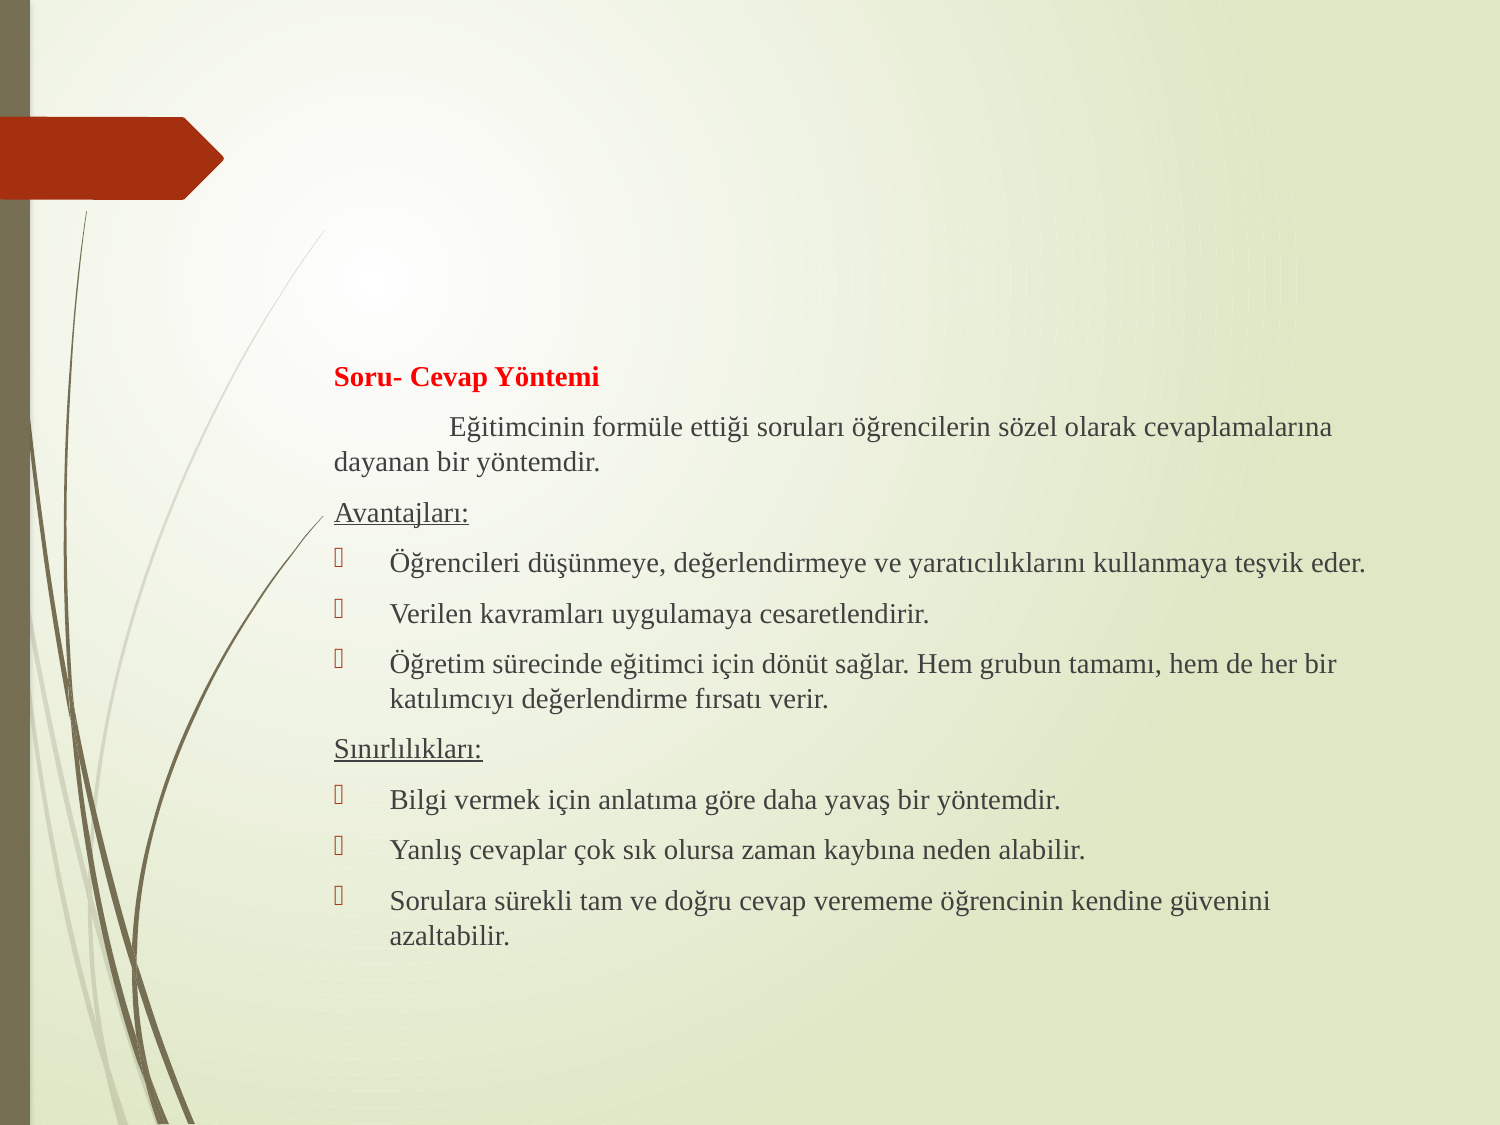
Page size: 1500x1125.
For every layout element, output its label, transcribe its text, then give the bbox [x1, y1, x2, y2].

list Soru- Cevap Yöntemi Eğitimcinin formüle ettiği soruları öğrencilerin sözel olarak cevaplamalarına dayanan bir yöntemdir. Avantajları: Öğrencileri düşünmeye, değerlendirmeye ve yaratıcılıklarını kullanmaya teşvik eder. Verilen kavramları uygulamaya cesaretlendirir. Öğretim sürecinde eğitimci için dönüt sağlar. Hem grubun tamamı, hem de her bir katılımcıyı değerlendirme fırsatı verir. Sınırlılıkları: Bilgi vermek için anlatıma göre daha yavaş bir yöntemdir. Yanlış cevaplar çok sık olursa zaman kaybına neden alabilir. Sorulara sürekli tam ve doğru cevap verememe öğrencinin kendine güvenini azaltabilir. [318, 350, 1400, 970]
